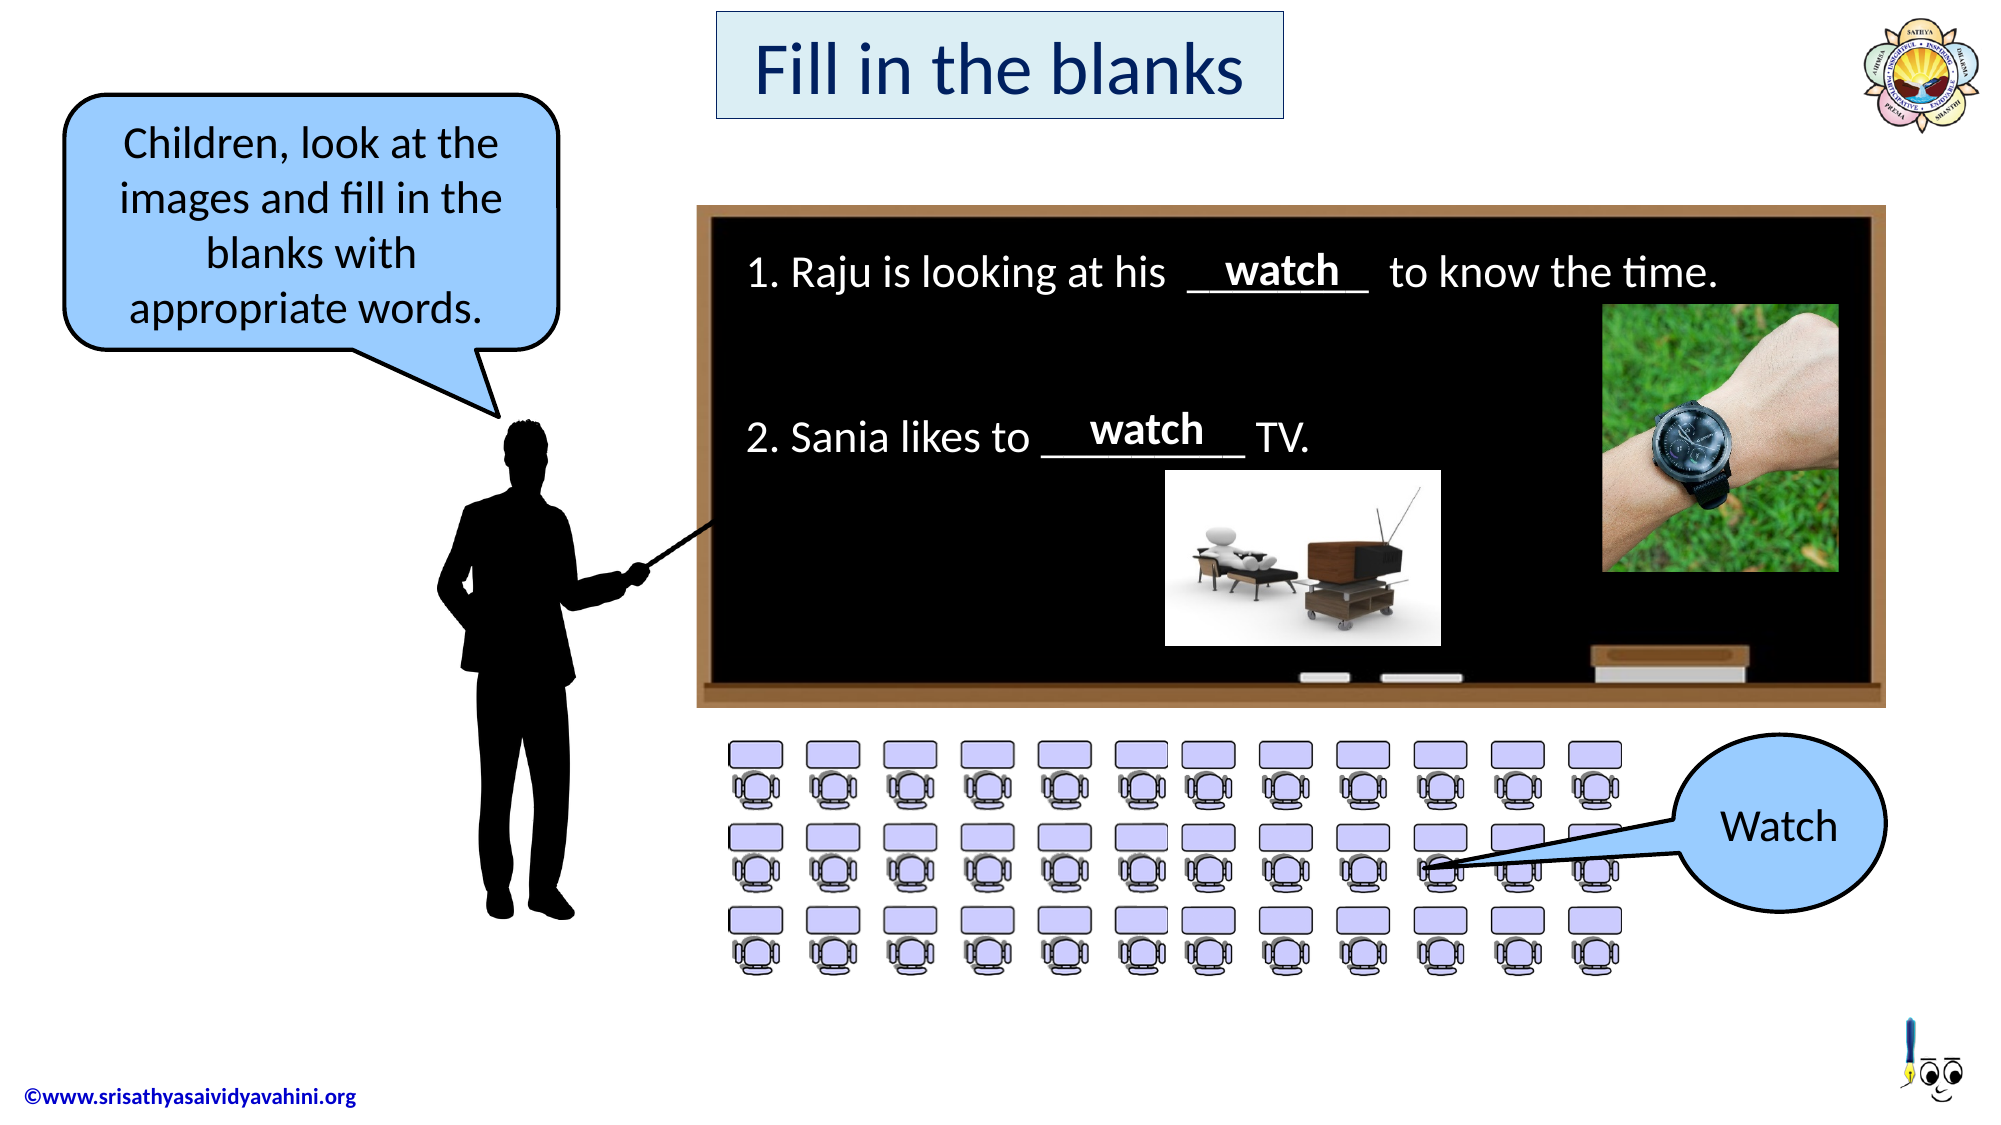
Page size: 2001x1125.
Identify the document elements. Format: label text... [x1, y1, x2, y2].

text_box Watch [1627, 732, 1888, 914]
picture [1859, 15, 1982, 134]
picture [1855, 994, 1974, 1113]
text_box Children, look at the images and fill in the blanks with appropriate words. [62, 92, 561, 417]
picture [437, 205, 1887, 920]
picture [728, 739, 1168, 977]
picture [1181, 739, 1622, 977]
title Fill in the blanks [716, 11, 1284, 119]
